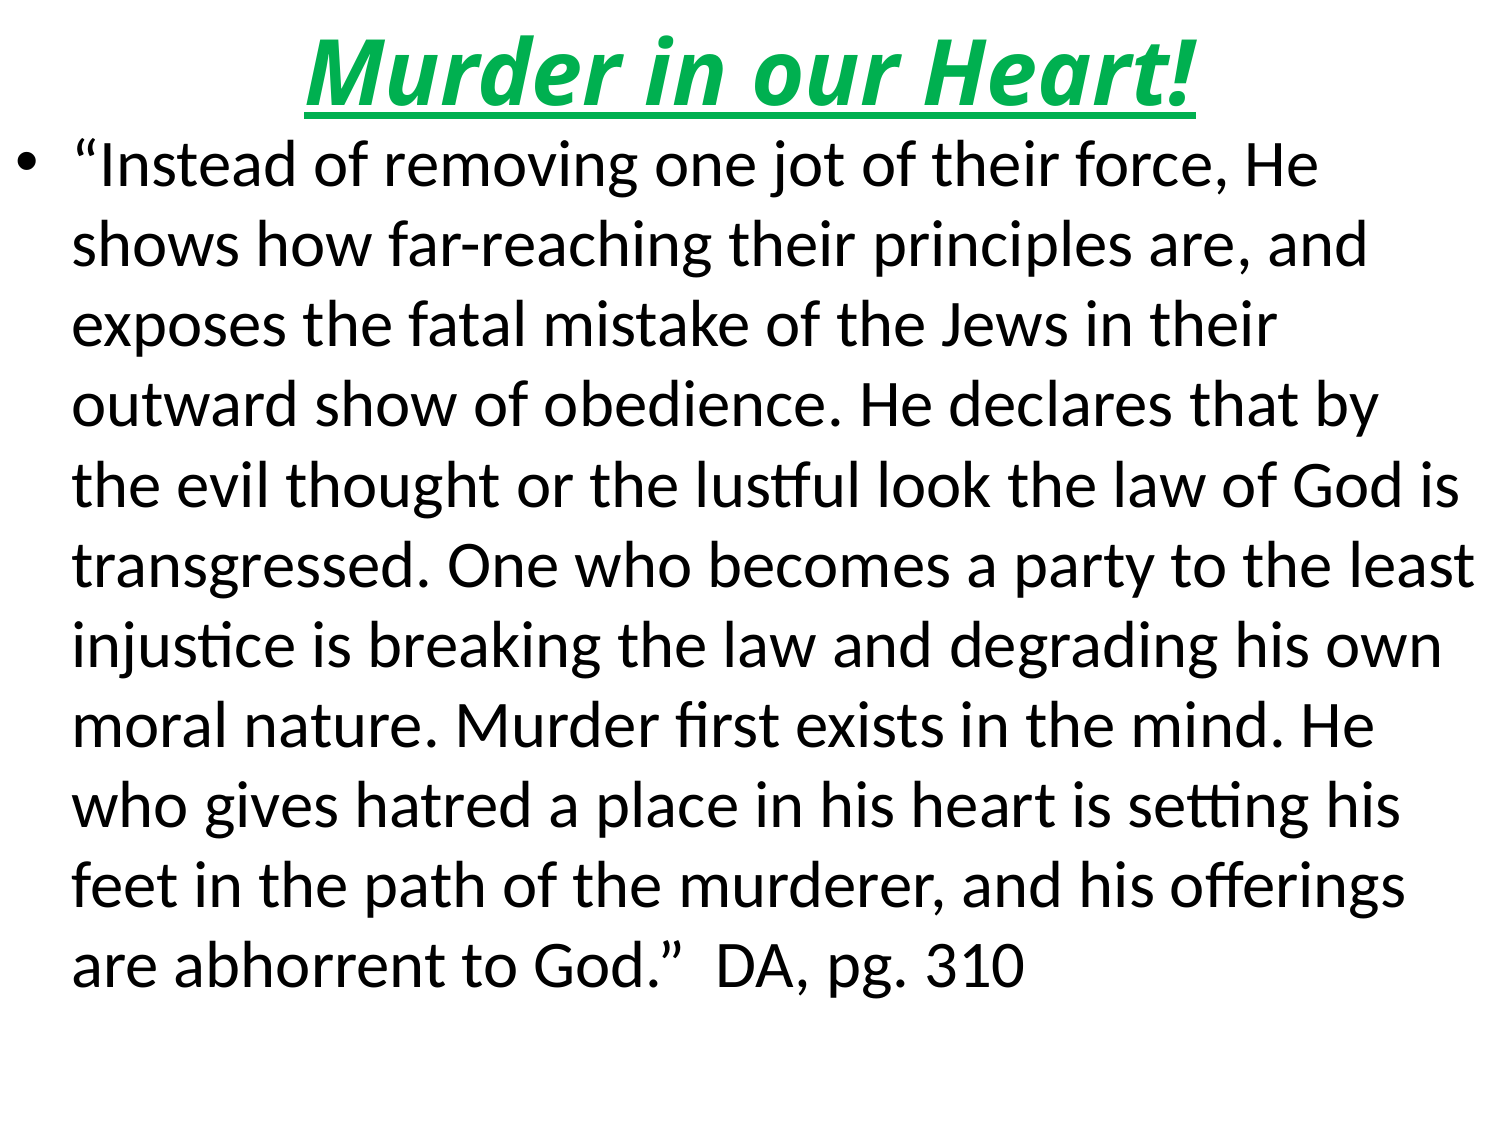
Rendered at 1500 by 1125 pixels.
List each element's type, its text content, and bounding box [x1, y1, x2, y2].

list “Instead of removing one jot of their force, He shows how far-reaching their principles are, and exposes the fatal mistake of the Jews in their outward show of obedience. He declares that by the evil thought or the lustful look the law of God is transgressed. One who becomes a party to the least injustice is breaking the law and degrading his own moral nature. Murder first exists in the mind. He who gives hatred a place in his heart is setting his feet in the path of the murderer, and his offerings are abhorrent to God.” DA, pg. 310 [0, 112, 1500, 1125]
title Murder in our Heart! [75, 0, 1425, 112]
